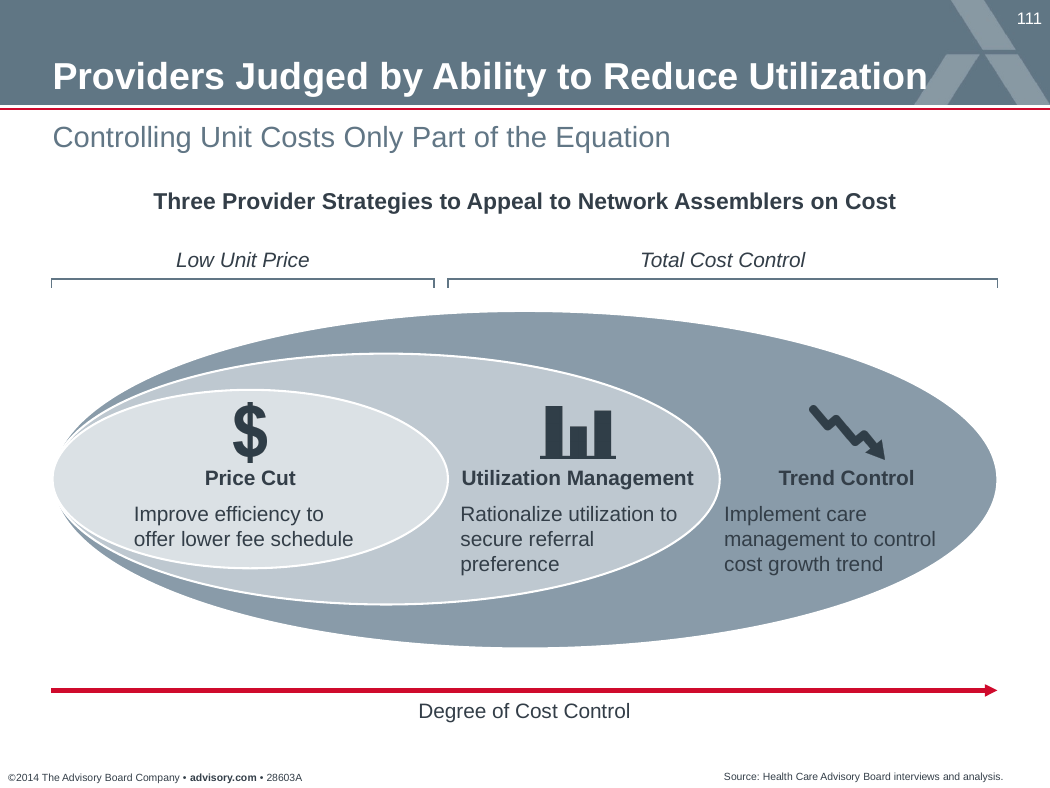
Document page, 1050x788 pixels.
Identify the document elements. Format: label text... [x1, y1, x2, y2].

picture [233, 402, 267, 463]
text_box Total Cost Control [551, 246, 894, 272]
text_box [52, 389, 448, 569]
text_box Trend Control Implement care management to control cost growth trend [724, 464, 969, 576]
text_box [51, 278, 435, 288]
picture [808, 404, 885, 460]
text_box [55, 353, 720, 605]
list Controlling Unit Costs Only Part of the Equation [52, 117, 998, 154]
text_box Three Provider Strategies to Appeal to Network Assemblers on Cost [147, 186, 903, 215]
list Providers Judged by Ability to Reduce Utilization [52, 52, 998, 98]
picture [0, 0, 1050, 105]
picture [539, 406, 616, 459]
text_box Utilization Management Rationalize utilization to secure referral preference [460, 464, 695, 576]
text_box [447, 278, 998, 288]
list Source: Health Care Advisory Board interviews and analysis. [723, 770, 1050, 788]
text_box Degree of Cost Control [389, 698, 660, 724]
text_box [55, 310, 998, 649]
text_box Low Unit Price [71, 246, 414, 272]
text_box Price Cut Improve efficiency to offer lower fee schedule [133, 464, 367, 551]
